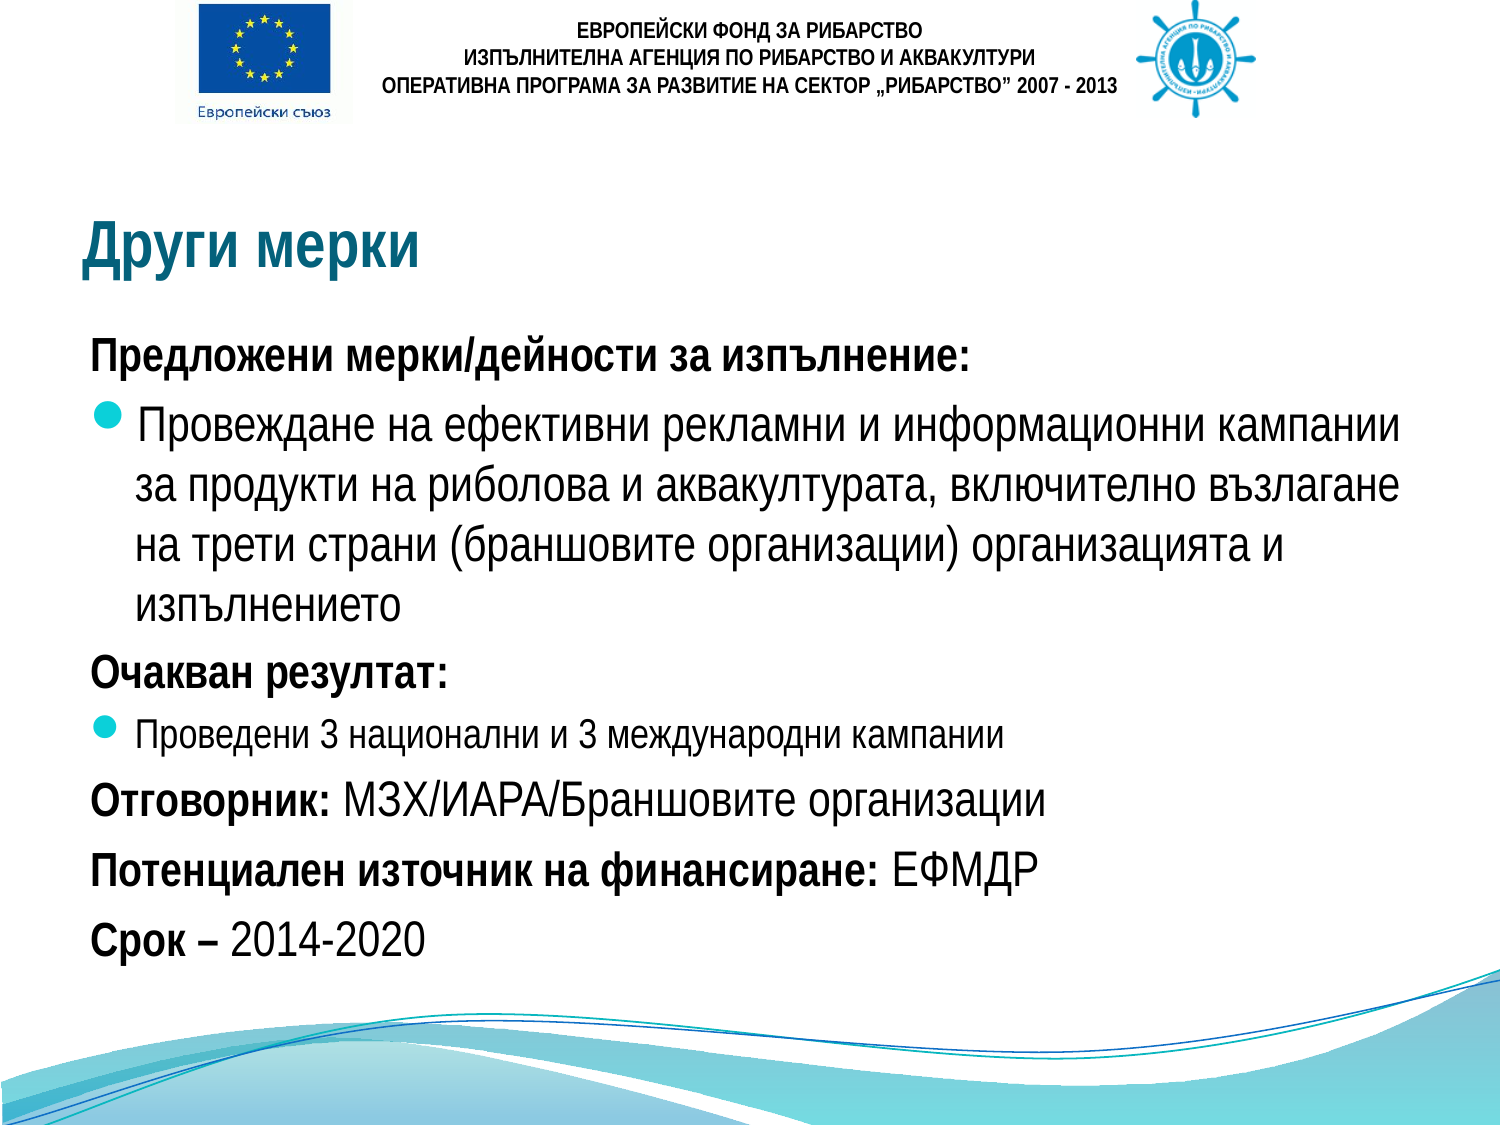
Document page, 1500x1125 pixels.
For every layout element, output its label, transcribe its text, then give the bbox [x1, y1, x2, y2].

picture [1136, 0, 1256, 118]
list Предложени мерки/дейности за изпълнение: Провеждане на ефективни рекламни и информационни кампании за продукти на риболова и аквакултурата, включително възлагане на трети страни (браншовите организации) организацията и изпълнението Очакван резултат: Проведени 3 национални и 3 международни кампании Отговорник: МЗХ/ИАРА/Браншовите организации Потенциален източник на финансиране: ЕФМДР Срок – 2014-2020 [74, 316, 1426, 1079]
title Други мерки [81, 140, 1433, 282]
picture [175, 0, 353, 124]
